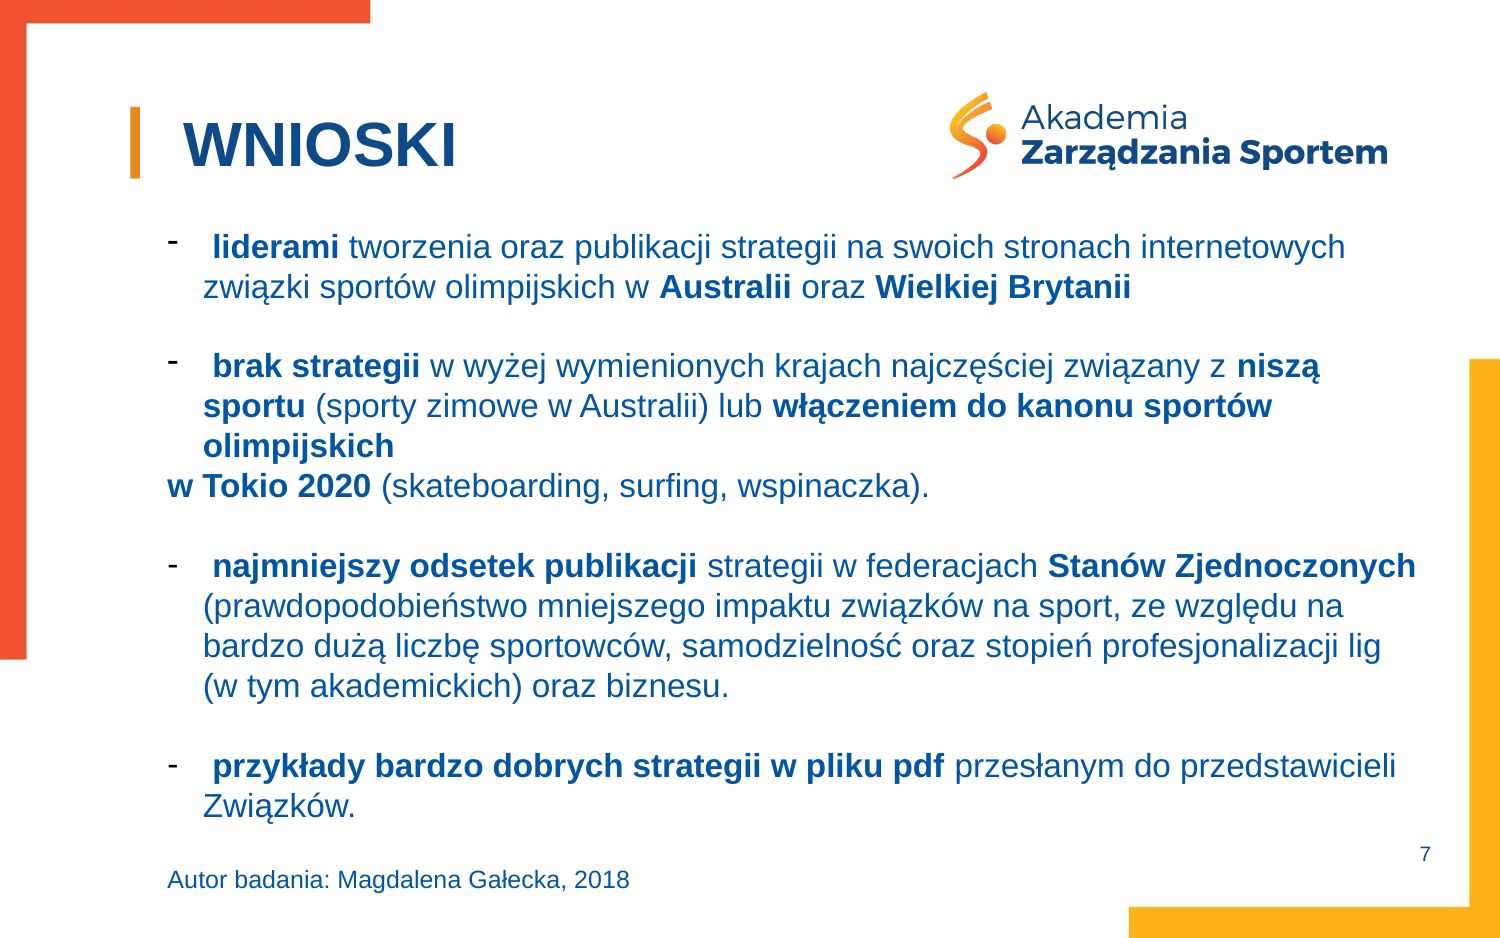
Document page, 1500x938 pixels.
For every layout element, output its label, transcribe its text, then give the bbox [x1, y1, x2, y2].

text_box WNIOSKI [168, 88, 1200, 182]
picture [0, 0, 1500, 938]
text_box [130, 106, 140, 179]
text_box 7 [1404, 809, 1447, 896]
text_box [1226, 54, 1446, 163]
text_box liderami tworzenia oraz publikacji strategii na swoich stronach internetowych związki sportów olimpijskich w Australii oraz Wielkiej Brytanii brak strategii w wyżej wymienionych krajach najczęściej związany z niszą sportu (sporty zimowe w Australii) lub włączeniem do kanonu sportów olimpijskich w Tokio 2020 (skateboarding, surfing, wspinaczka). najmniejszy odsetek publikacji strategii w federacjach Stanów Zjednoczonych (prawdopodobieństwo mniejszego impaktu związków na sport, ze względu na bardzo dużą liczbę sportowców, samodzielność oraz stopień profesjonalizacji lig (w tym akademickich) oraz biznesu. przykłady bardzo dobrych strategii w pliku pdf przesłanym do przedstawicieli Związków. Autor badania: Magdalena Gałecka, 2018 [152, 209, 1440, 682]
